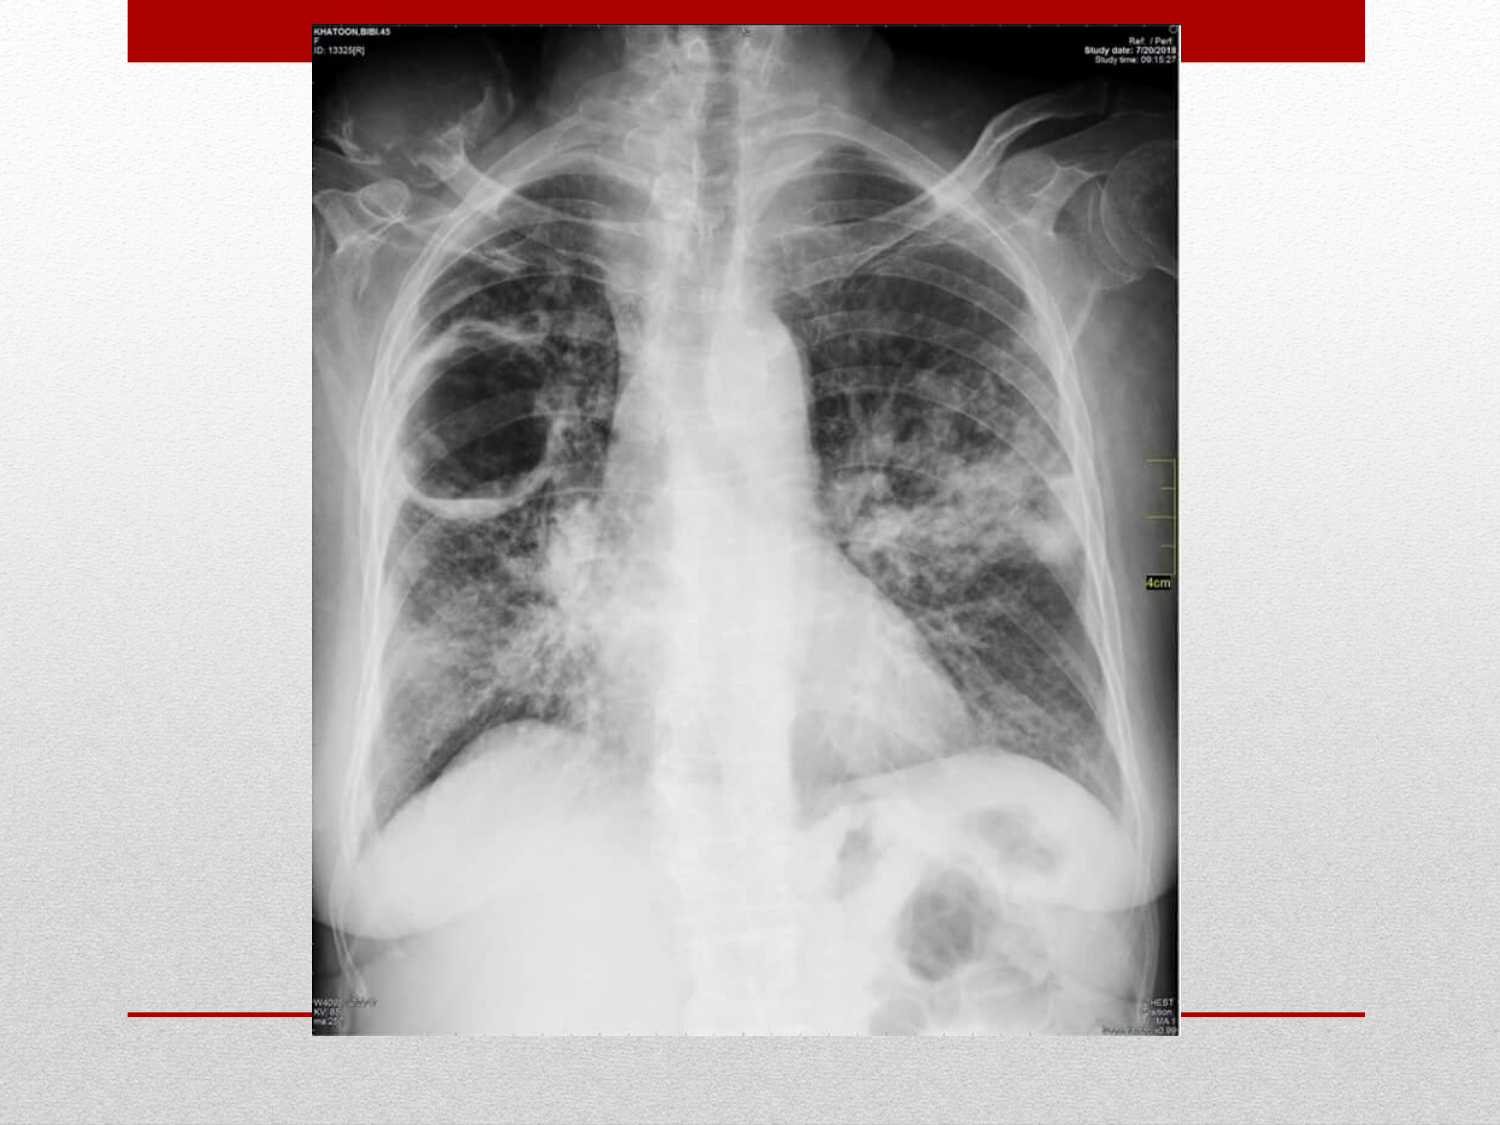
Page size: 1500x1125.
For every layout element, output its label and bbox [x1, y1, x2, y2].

picture [311, 24, 1182, 1037]
